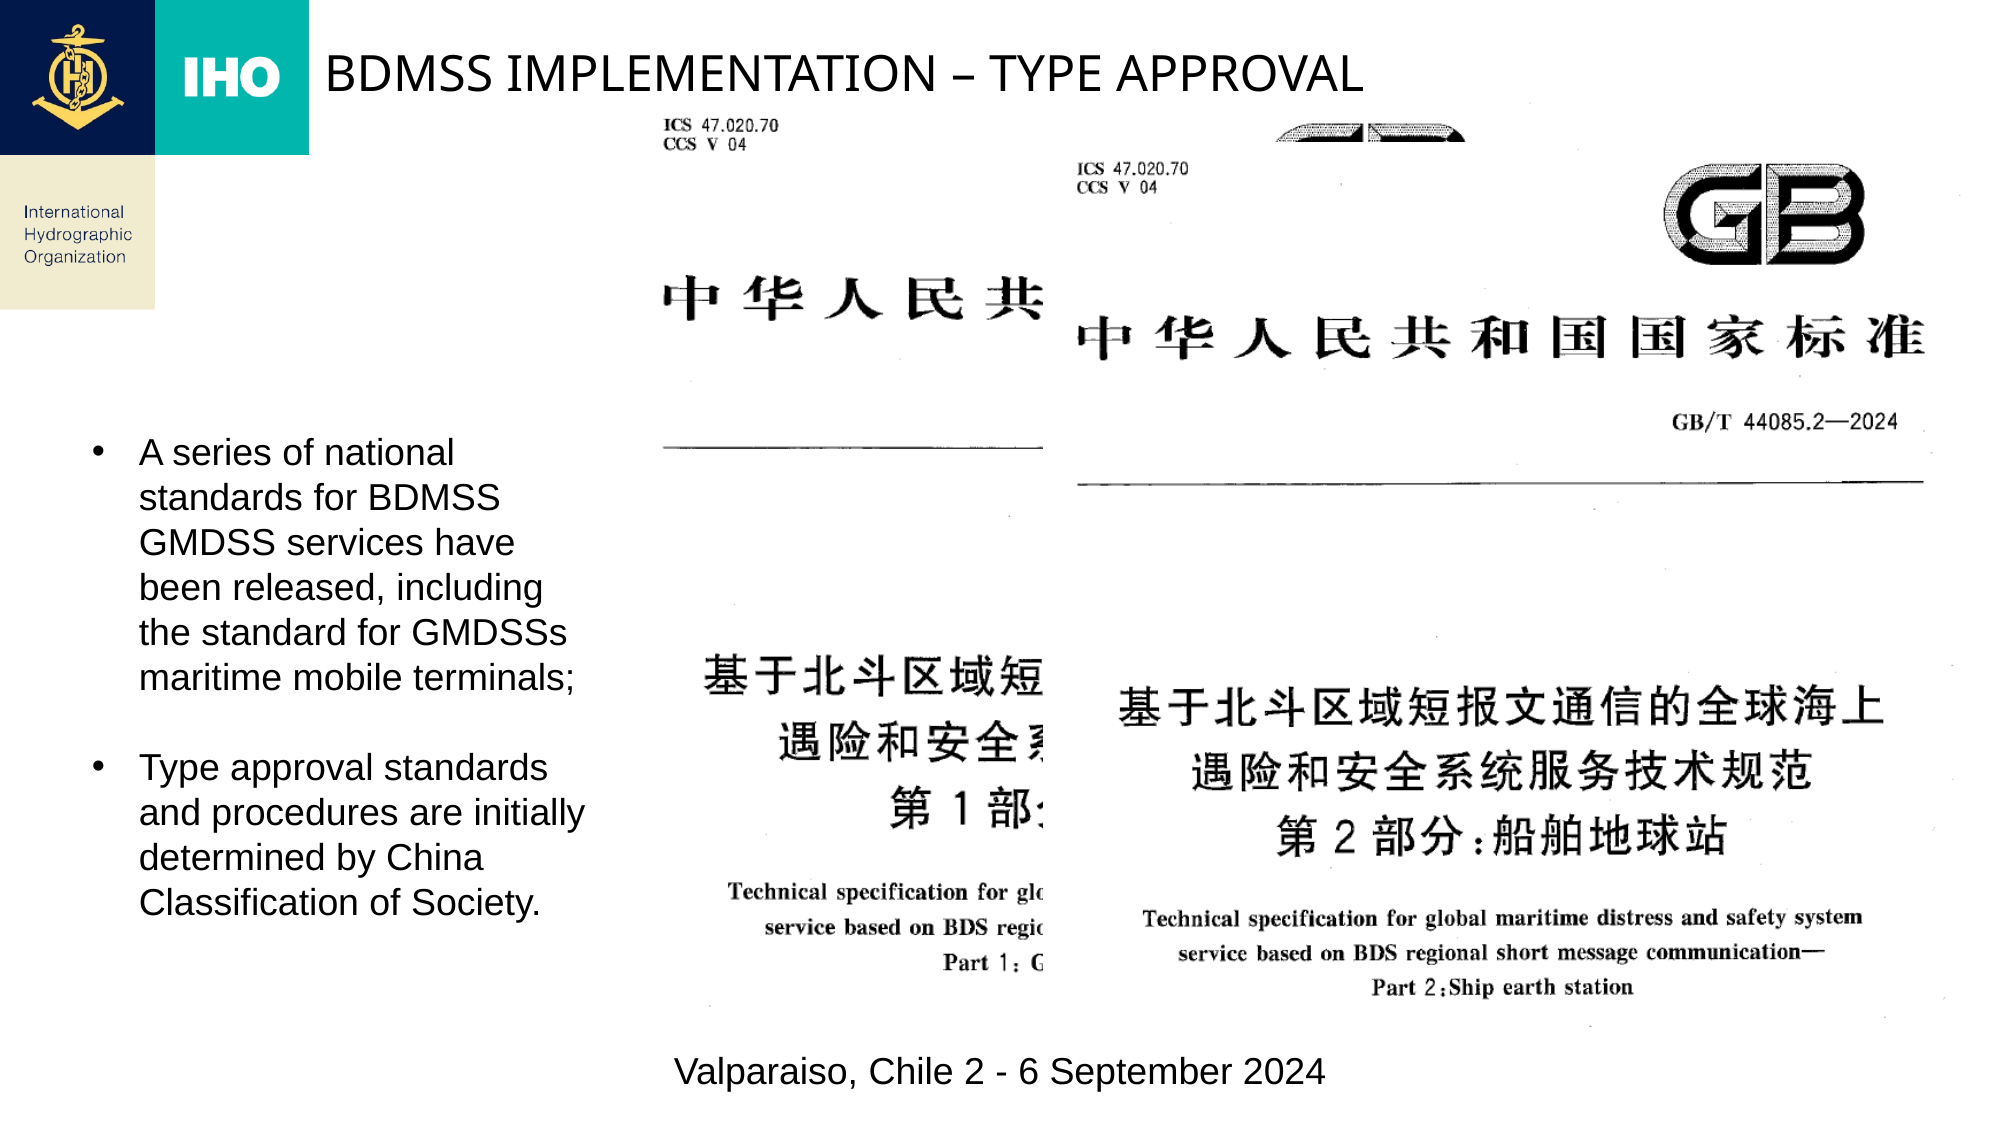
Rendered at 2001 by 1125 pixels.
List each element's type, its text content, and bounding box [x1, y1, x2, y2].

footer Valparaiso, Chile 2 - 6 September 2024 [446, 1028, 1554, 1111]
picture [0, 0, 310, 310]
text_box BDMSS implementation – Type Approval [310, 0, 1997, 155]
picture [633, 99, 1965, 1042]
text_box A series of national standards for BDMSS GMDSS services have been released, including the standard for GMDSSs maritime mobile terminals; Type approval standards and procedures are initially determined by China Classification of Society. [77, 420, 617, 931]
